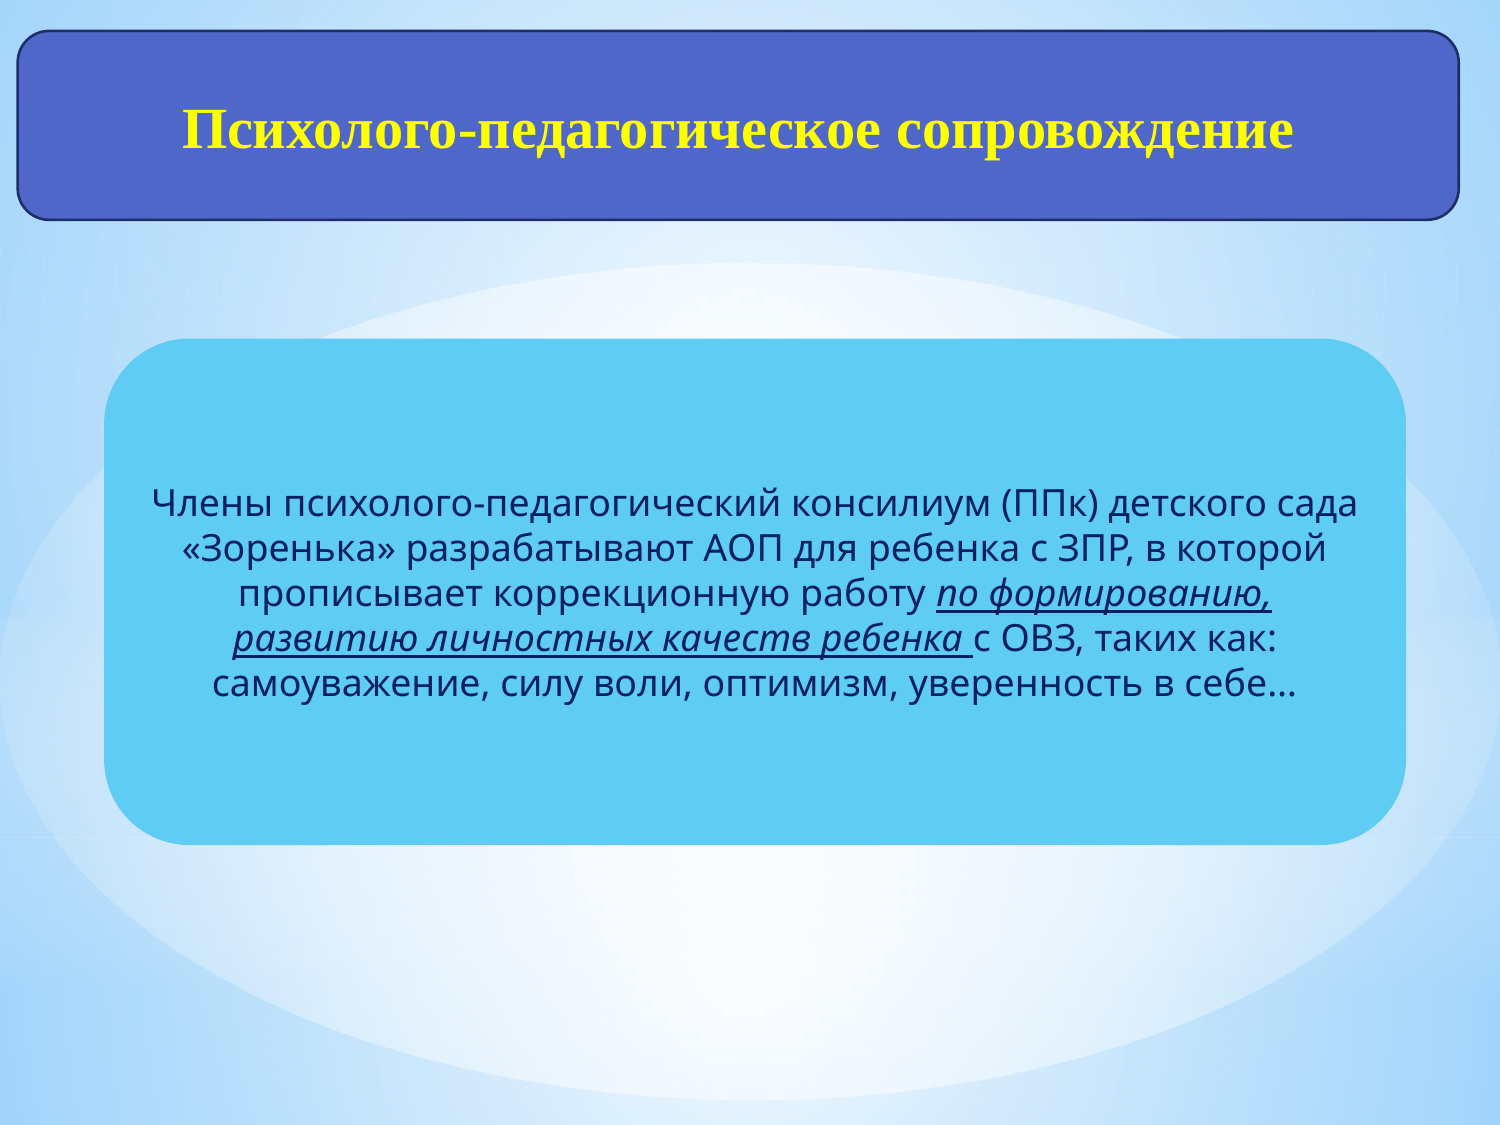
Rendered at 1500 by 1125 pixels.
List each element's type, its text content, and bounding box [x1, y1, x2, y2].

text_box Члены психолого-педагогический консилиум (ППк) детского сада «Зоренька» разрабатывают АОП для ребенка с ЗПР, в которой прописывает коррекционную работу по формированию, развитию личностных качеств ребенка с ОВЗ, таких как: самоуважение, силу воли, оптимизм, уверенность в себе… [104, 338, 1407, 846]
text_box Психолого-педагогическое сопровождение [16, 29, 1461, 222]
